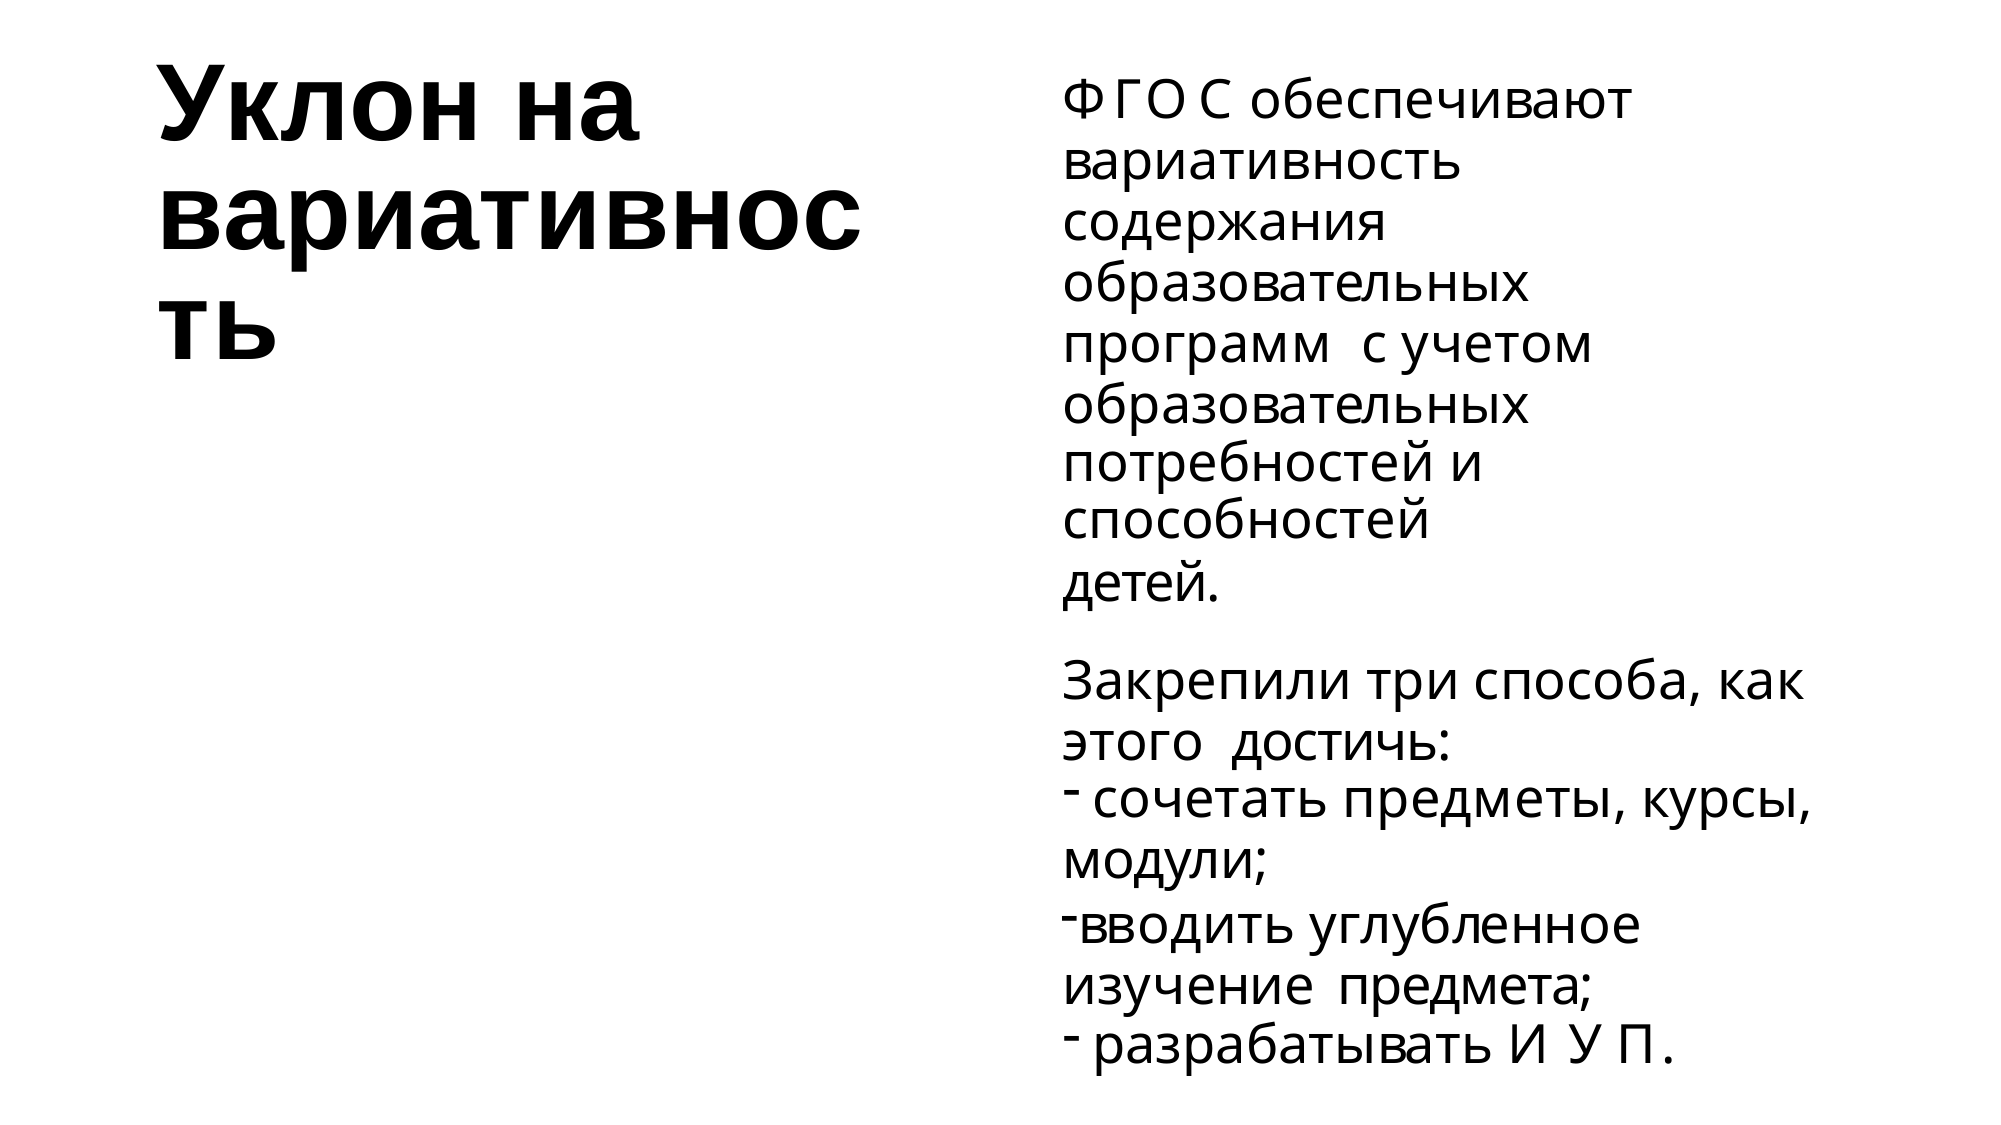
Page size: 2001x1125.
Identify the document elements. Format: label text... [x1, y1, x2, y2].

title Уклон на вариативность [154, 29, 884, 382]
text_box ФГОС обеспечивают вариативность содержания образовательных программ с учетом образовательных потребностей и способностей детей. Закрепили три способа, как этого достичь: сочетать предметы, курсы, модули; вводить углубленное изучение предмета; разрабатывать И У П. [1060, 60, 1847, 1075]
